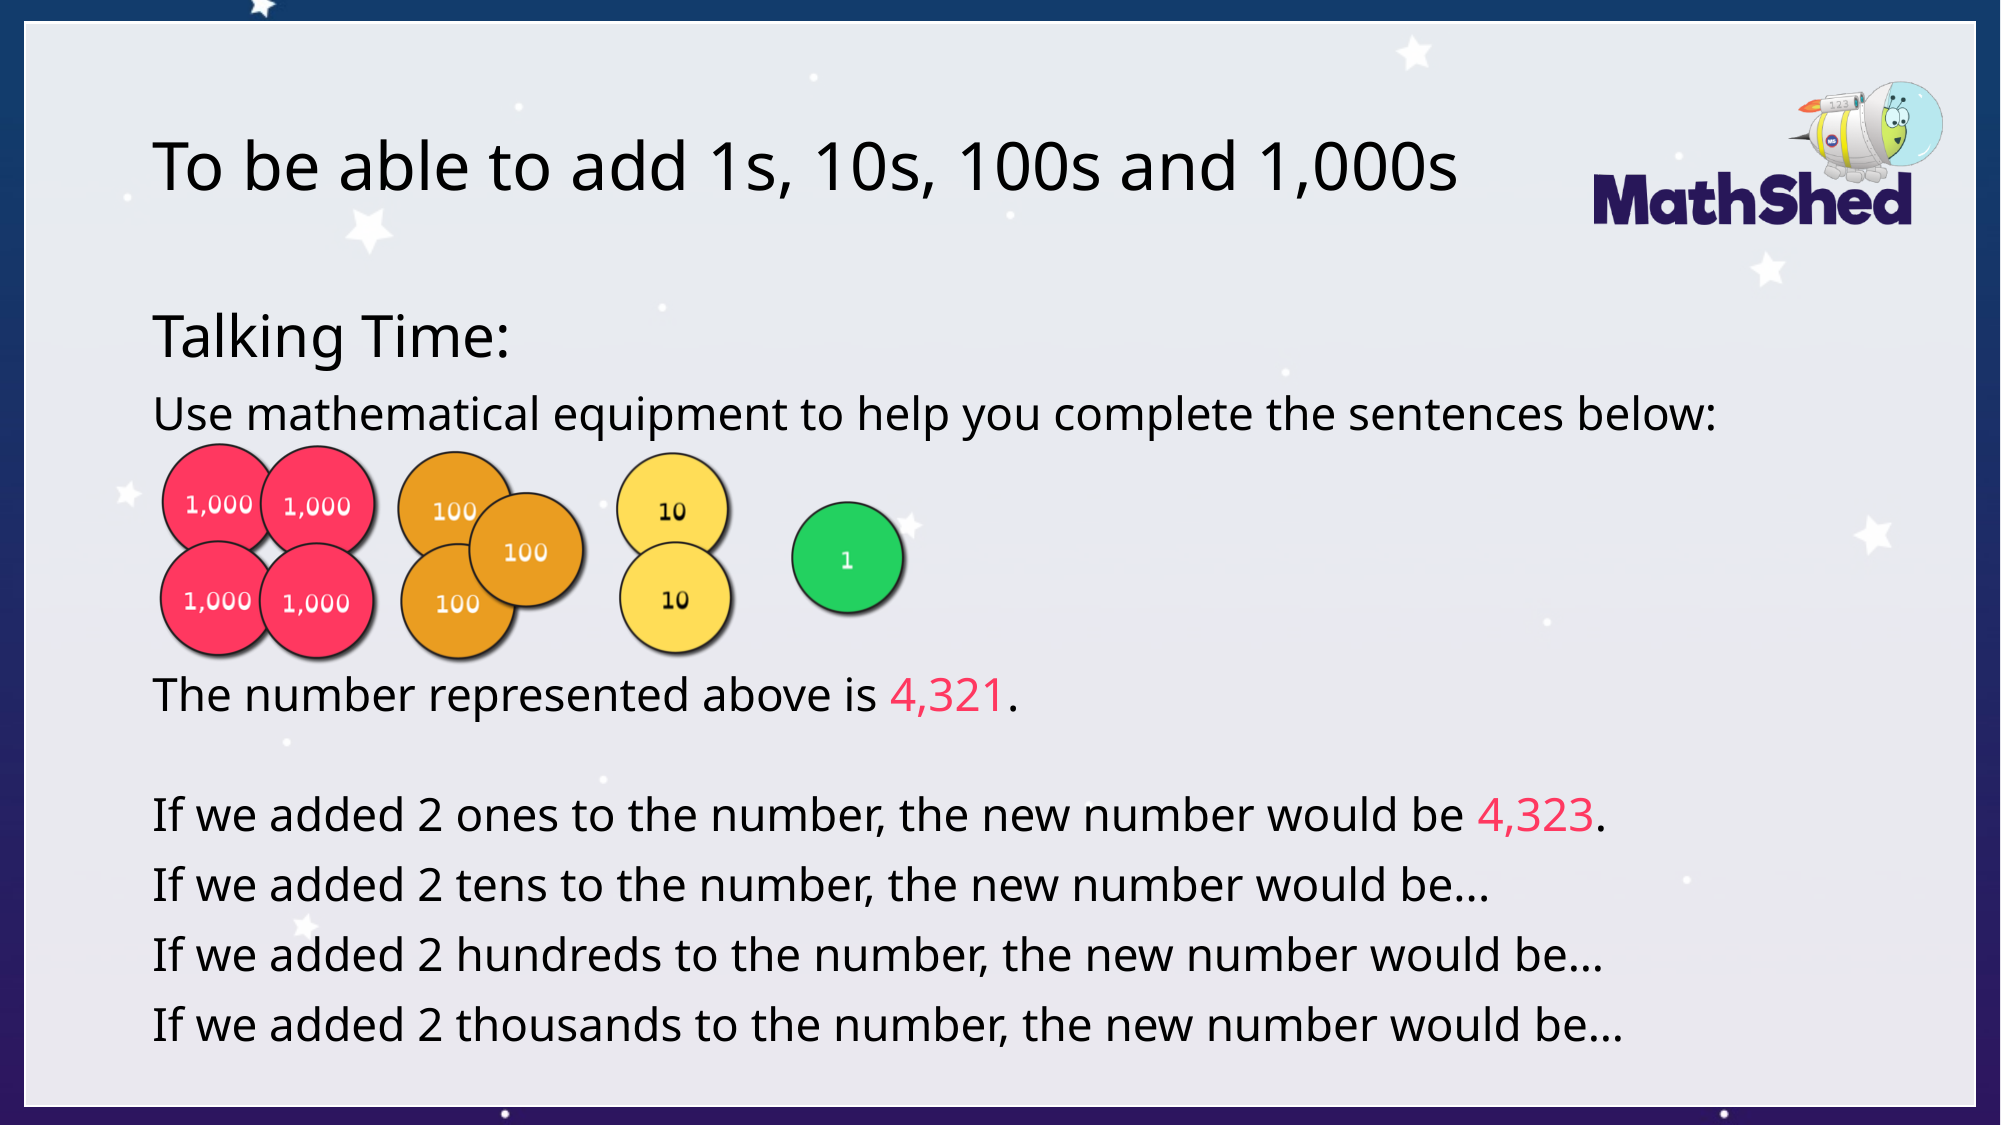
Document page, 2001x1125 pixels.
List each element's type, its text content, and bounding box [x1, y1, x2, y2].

list Talking Time: Use mathematical equipment to help you complete the sentences below: The number represented above is 4,321. If we added 2 ones to the number, the new number would be 4,323. If we added 2 tens to the number, the new number would be... If we added 2 hundreds to the number, the new number would be… If we added 2 thousands to the number, the new number would be… [137, 299, 1863, 1014]
picture [0, 0, 2001, 1125]
text_box [1496, 387, 1648, 540]
title To be able to add 1s, 10s, 100s and 1,000s [137, 59, 1578, 278]
